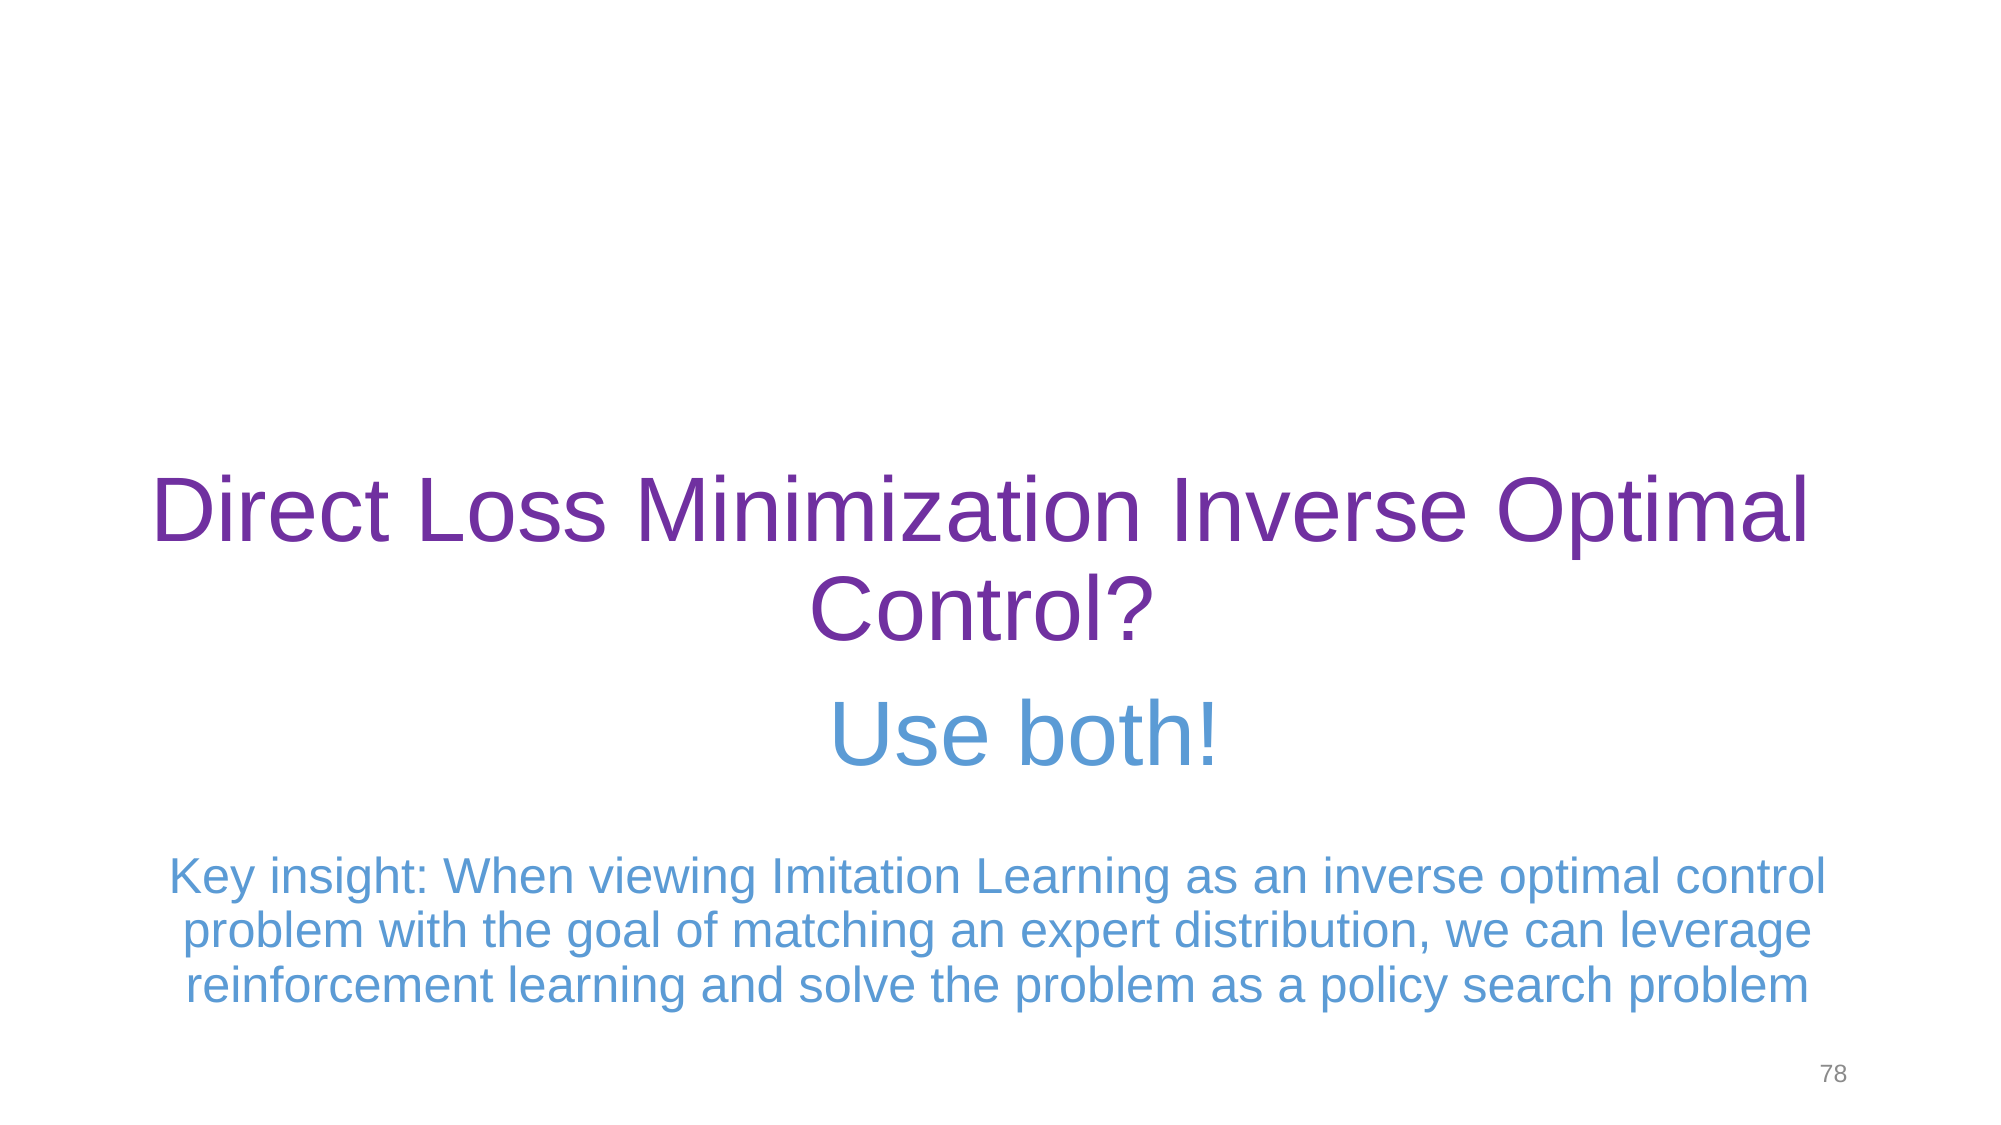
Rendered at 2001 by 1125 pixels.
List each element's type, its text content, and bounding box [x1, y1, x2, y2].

text_box Use both! [162, 626, 1888, 844]
slide_number 78 [1412, 1042, 1863, 1103]
text_box Key insight: When viewing Imitation Learning as an inverse optimal control problem with the goal of matching an expert distribution, we can leverage reinforcement learning and solve the problem as a policy search problem [135, 822, 1861, 1041]
title Direct Loss Minimization Inverse Optimal Control? [119, 452, 1845, 670]
